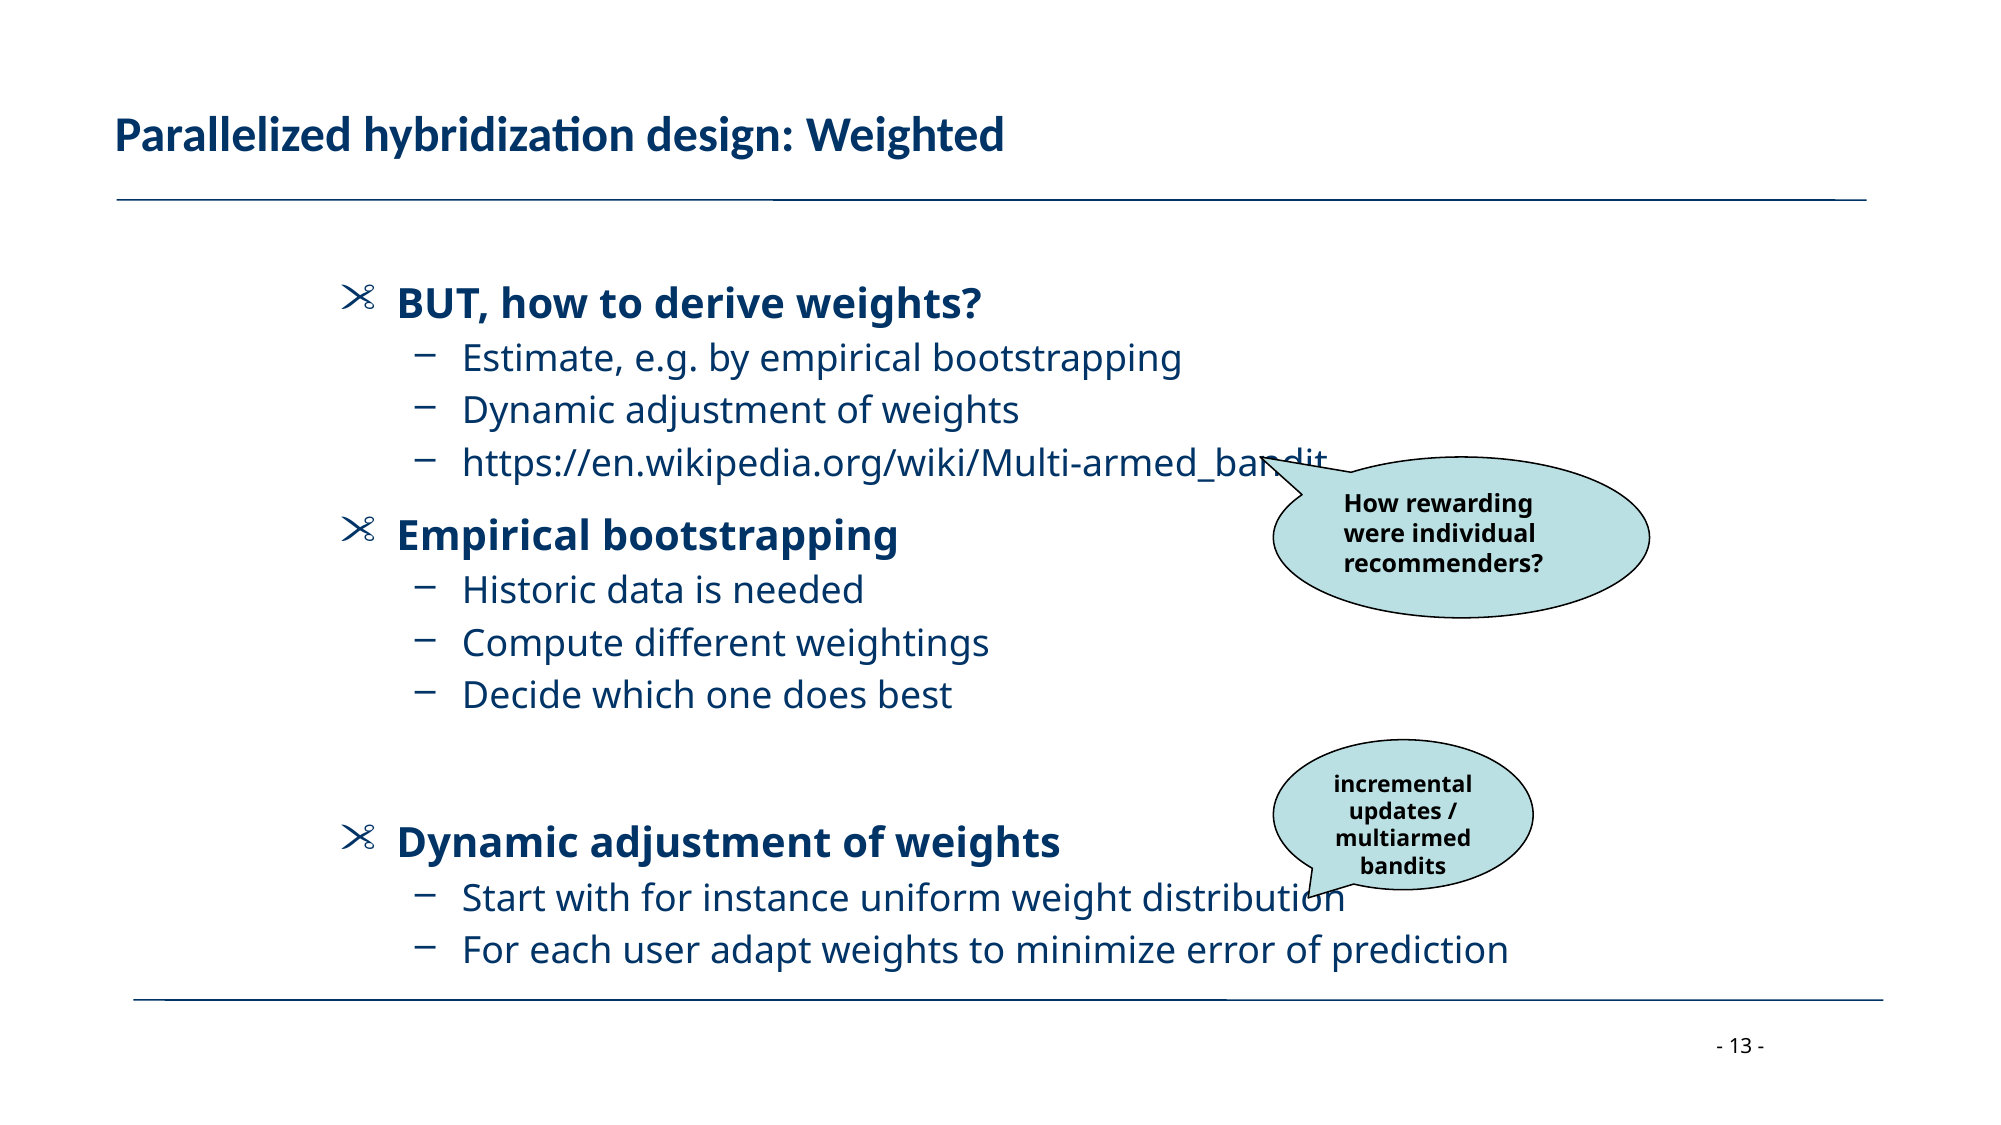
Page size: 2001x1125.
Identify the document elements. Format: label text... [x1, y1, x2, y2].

title Parallelized hybridization design: Weighted [99, 37, 1901, 226]
text_box How rewarding were individual recommenders? [1259, 456, 1650, 618]
list BUT, how to derive weights? Estimate, e.g. by empirical bootstrapping Dynamic adjustment of weights https://en.wikipedia.org/wiki/Multi-armed_bandit Empirical bootstrapping Historic data is needed Compute different weightings Decide which one does best Dynamic adjustment of weights Start with for instance uniform weight distribution For each user adapt weights to minimize error of prediction [324, 268, 1676, 1012]
text_box incremental updates / multiarmed bandits [1273, 739, 1534, 898]
